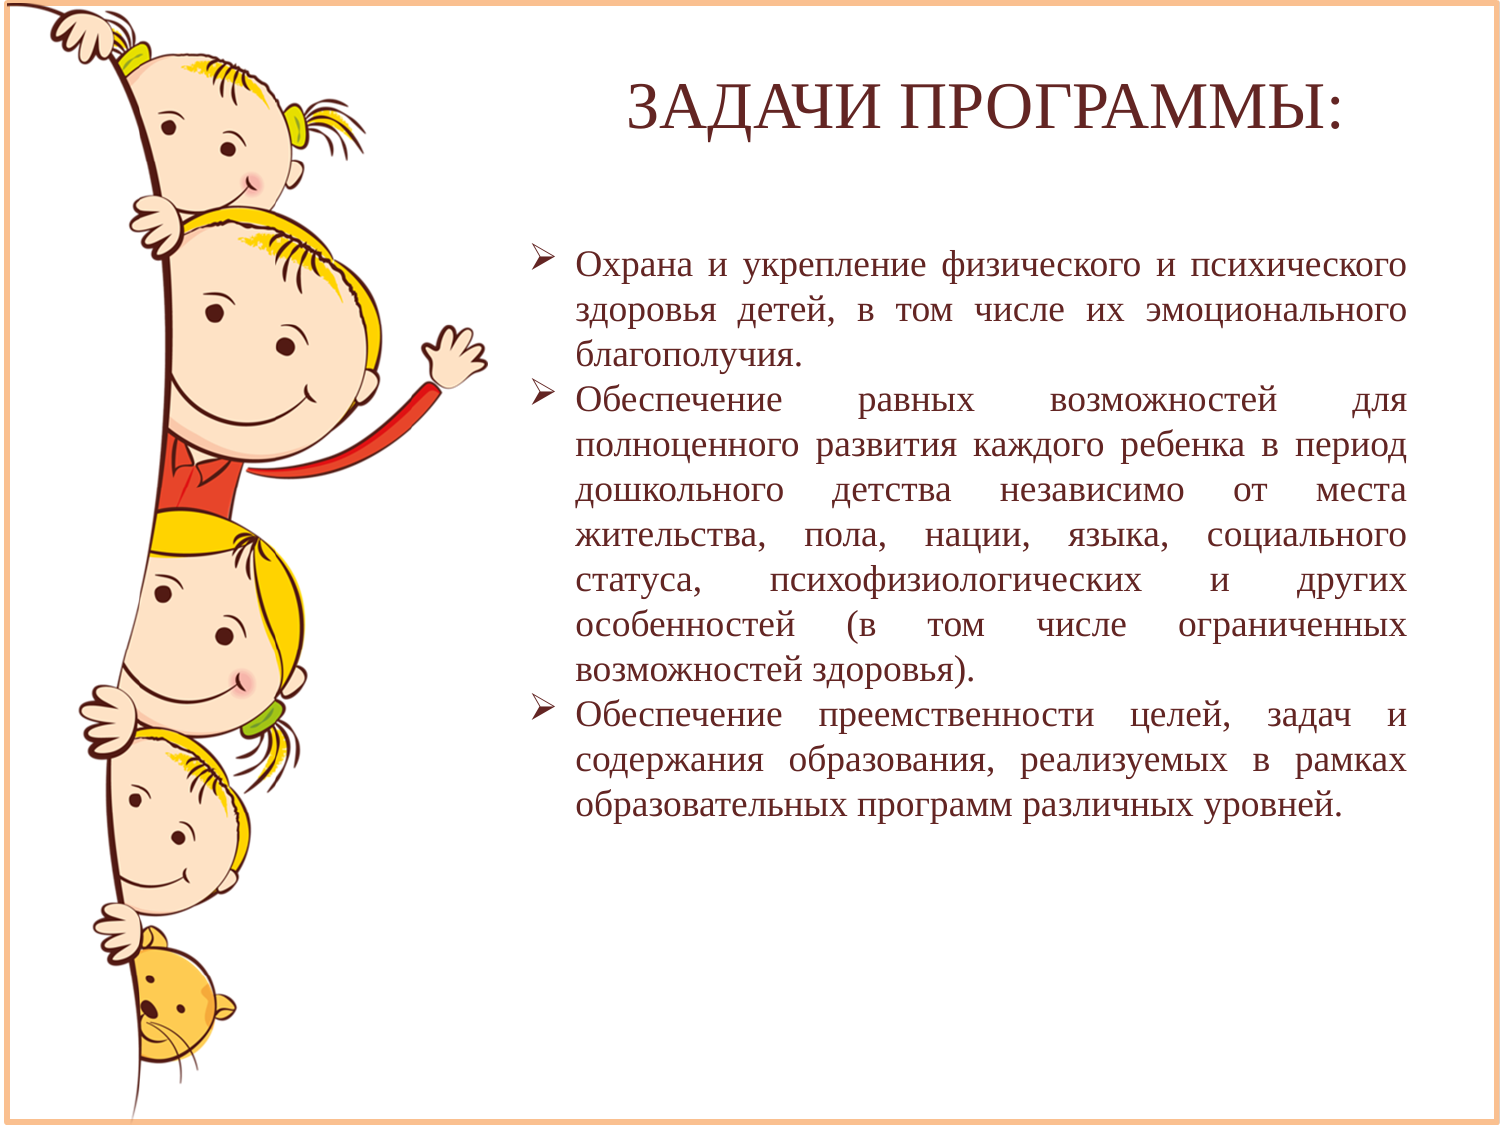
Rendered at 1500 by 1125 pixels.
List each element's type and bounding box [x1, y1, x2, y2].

list [3, 0, 1500, 1125]
